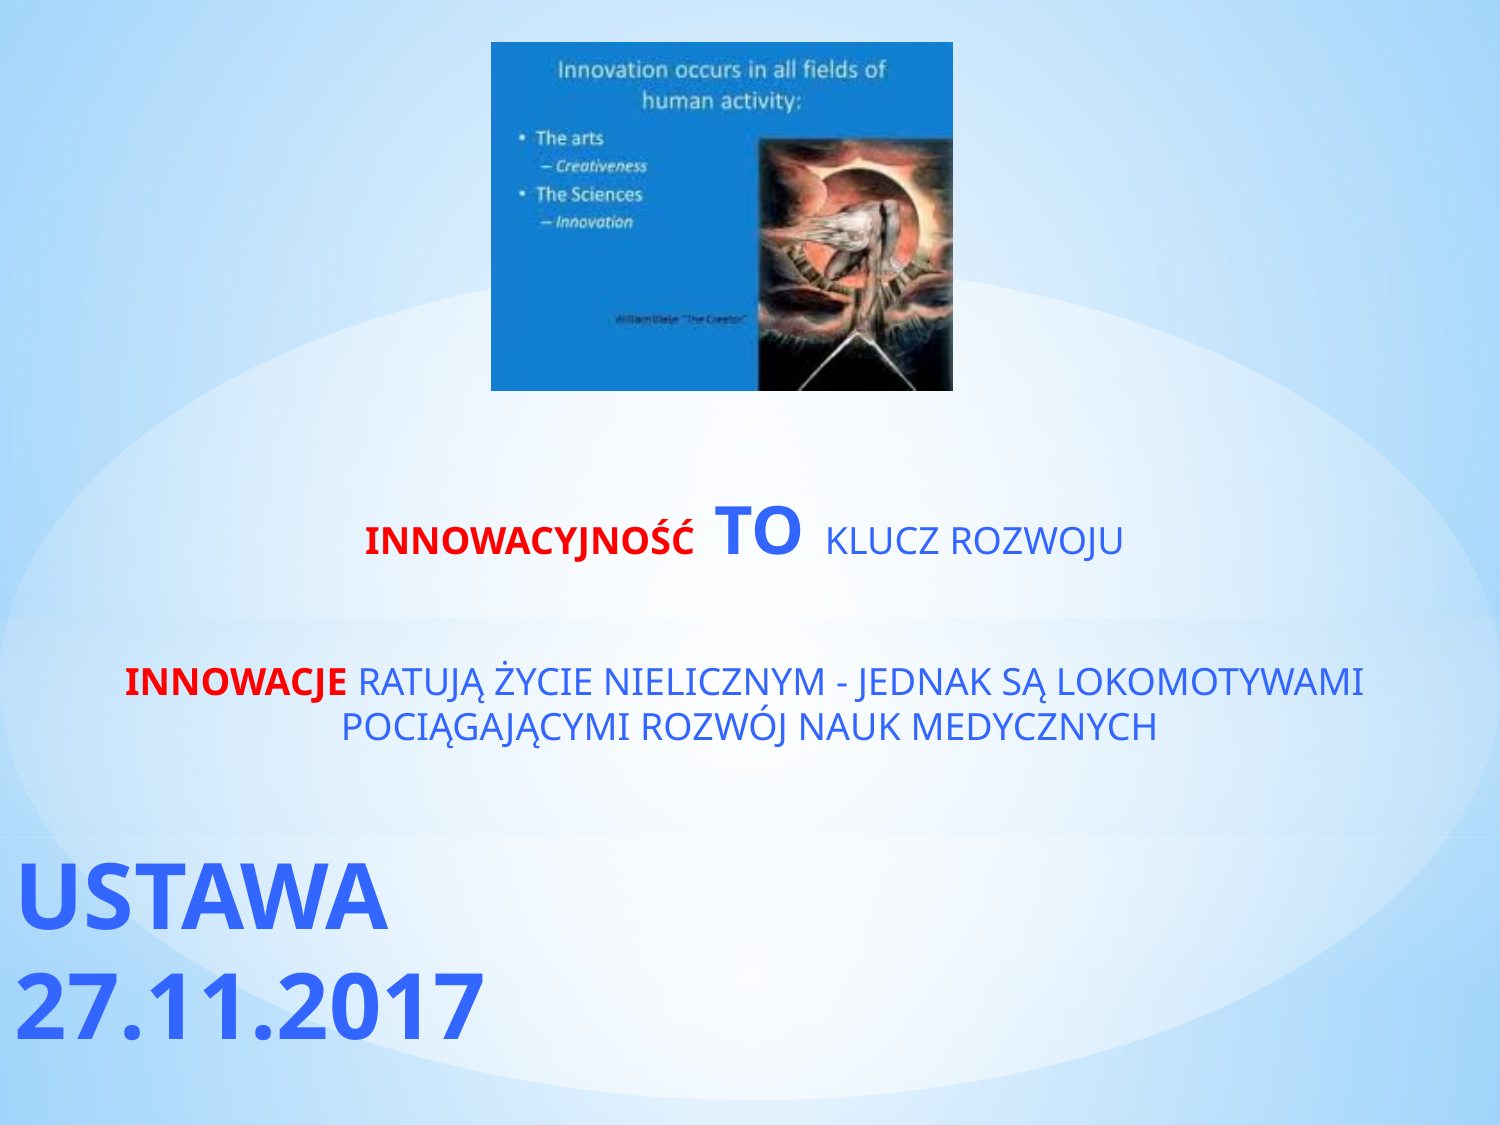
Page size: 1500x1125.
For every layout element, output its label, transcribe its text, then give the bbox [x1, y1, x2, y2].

picture [491, 42, 953, 391]
text_box INNOWACYJNOŚĆ TO KLUCZ ROZWOJU INNOWACJE RATUJĄ ŻYCIE NIELICZNYM - JEDNAK SĄ LOKOMOTYWAMI POCIĄGAJĄCYMI ROZWÓJ NAUK MEDYCZNYCH USTAWA 27.11.2017 [0, 255, 1500, 1125]
